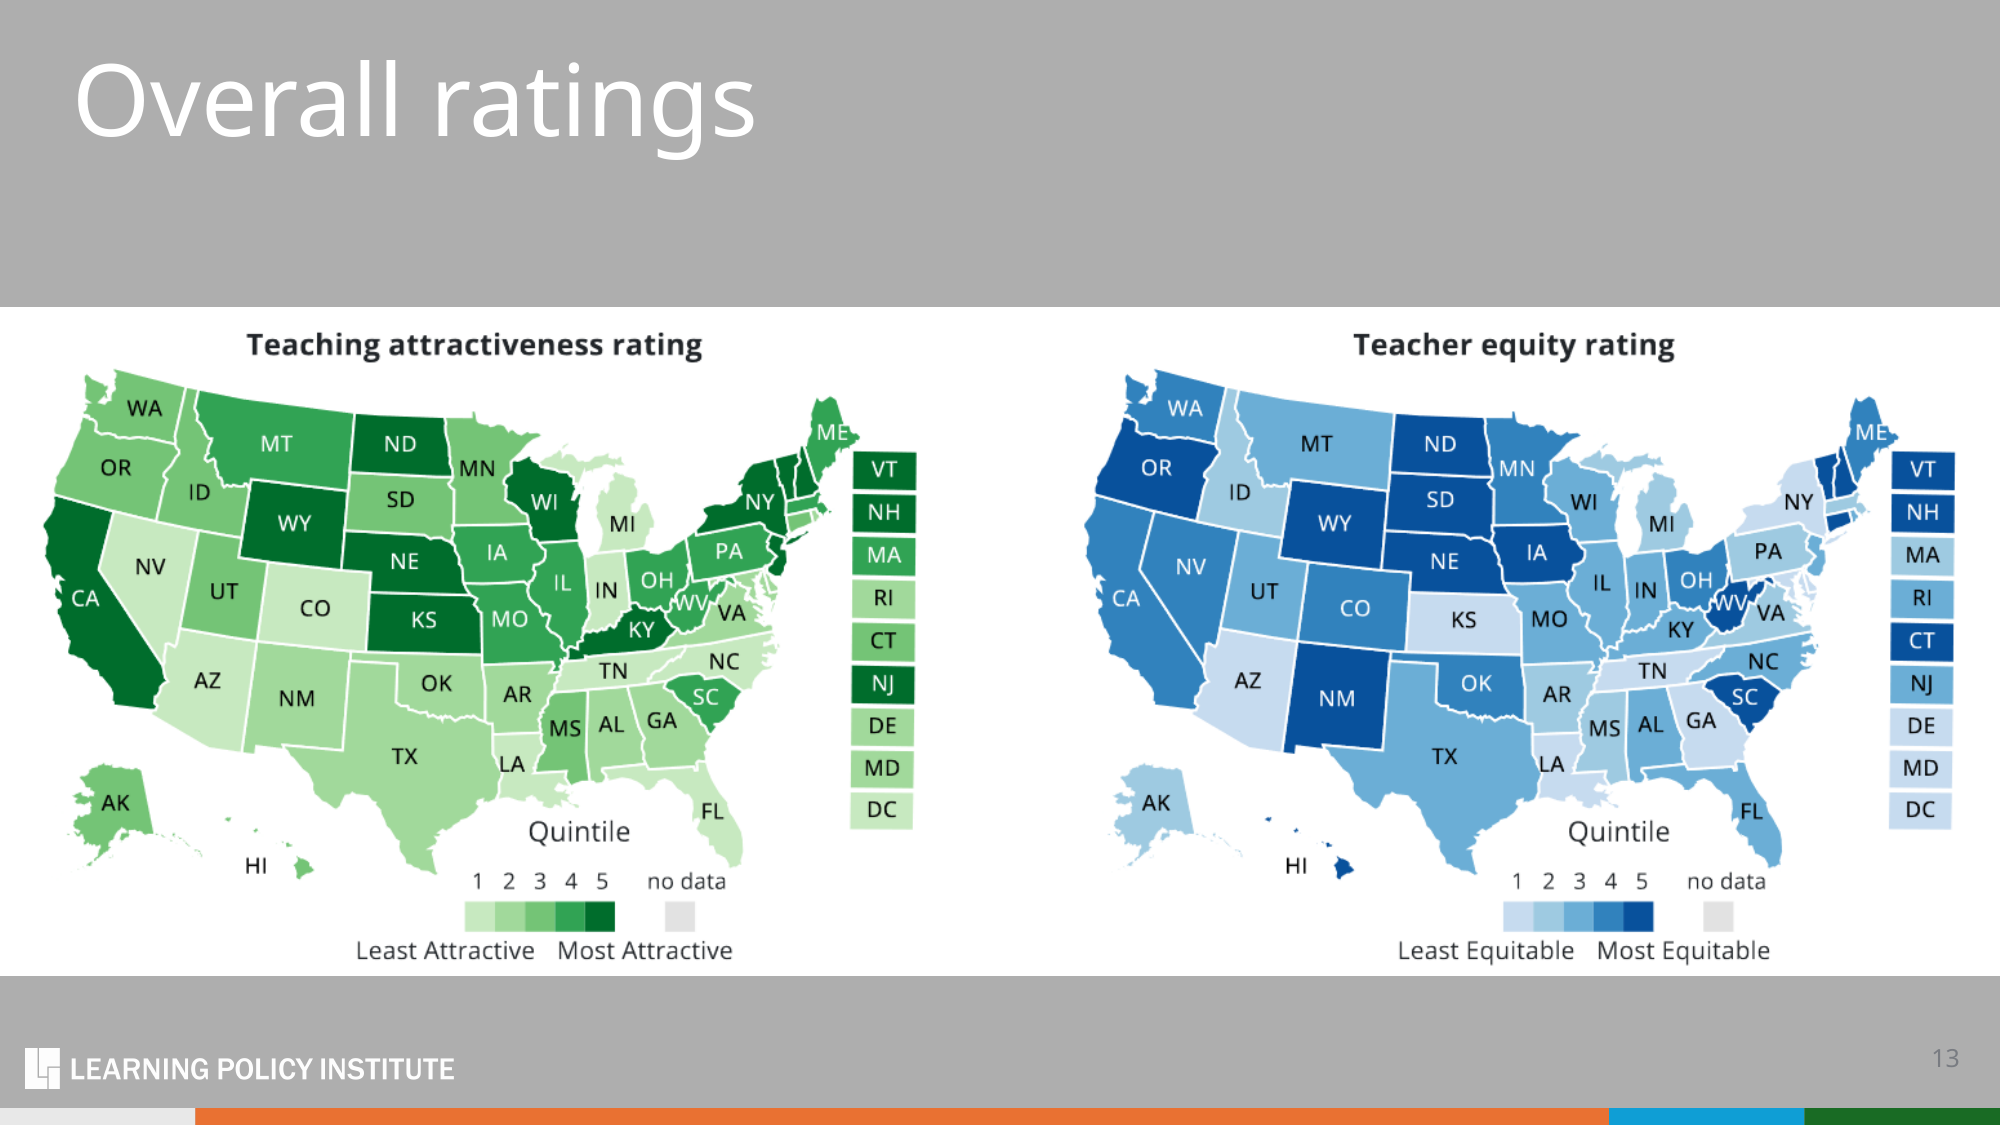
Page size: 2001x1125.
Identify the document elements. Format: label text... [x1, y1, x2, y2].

slide_number 13 [1854, 1027, 1975, 1096]
picture [25, 1048, 454, 1089]
picture [0, 306, 2000, 976]
text_box Overall ratings [52, 0, 871, 177]
